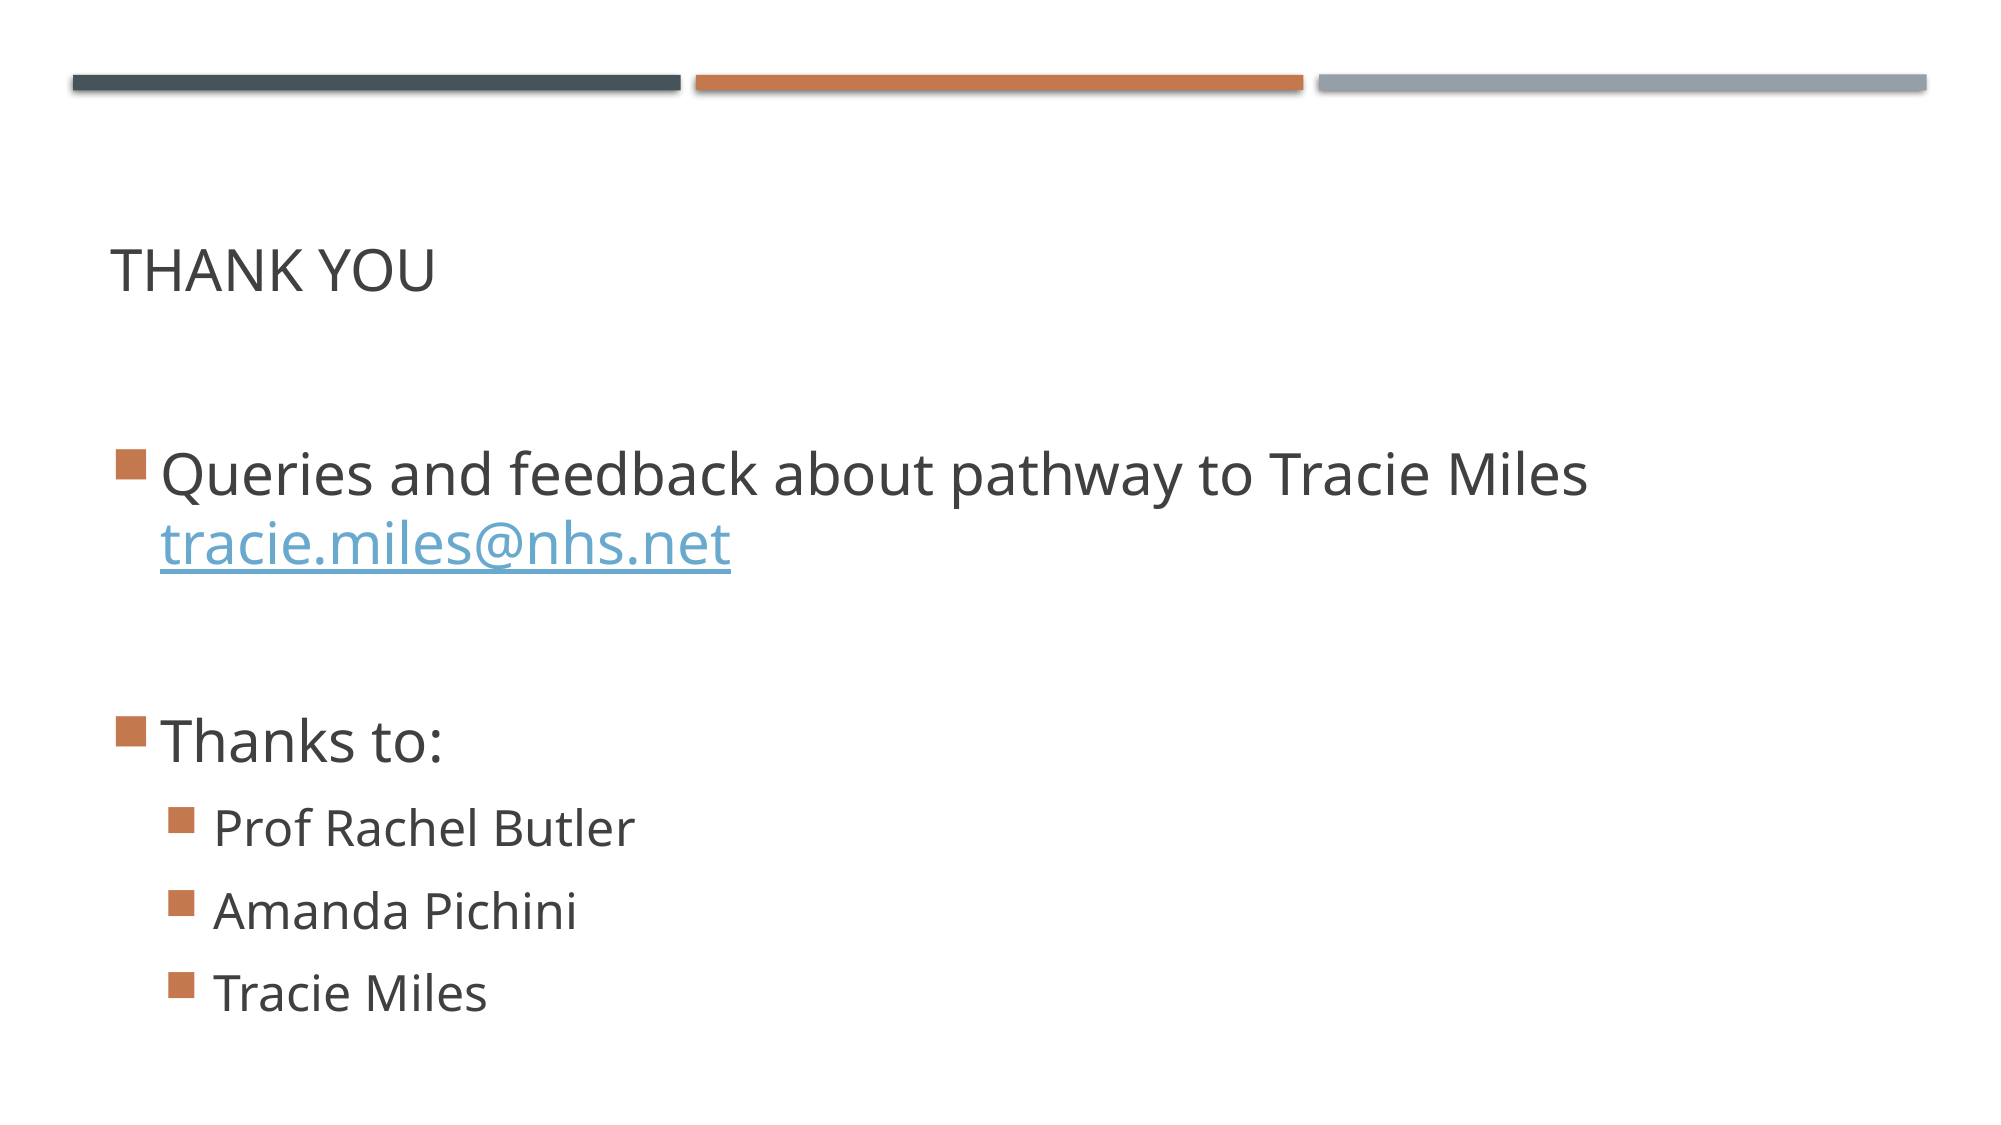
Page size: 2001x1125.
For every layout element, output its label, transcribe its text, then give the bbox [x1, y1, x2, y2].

list Queries and feedback about pathway to Tracie Miles tracie.miles@nhs.net Thanks to: Prof Rachel Butler Amanda Pichini Tracie Miles [95, 383, 1905, 981]
title Thank you [95, 115, 1905, 311]
